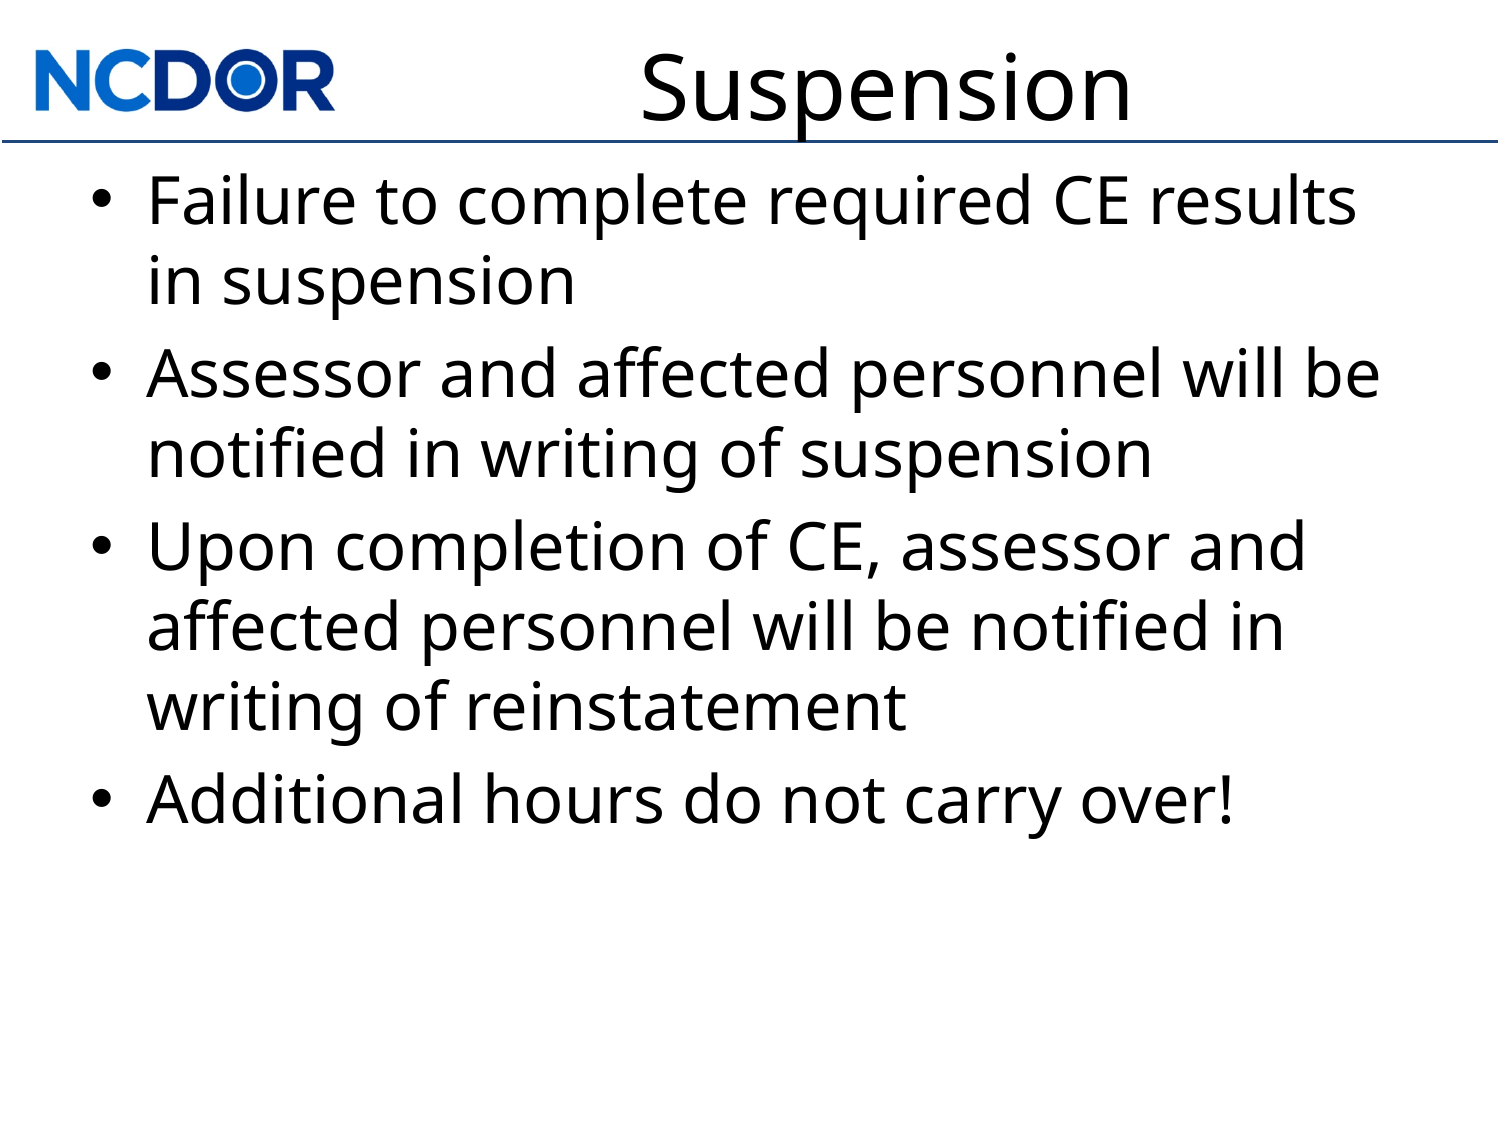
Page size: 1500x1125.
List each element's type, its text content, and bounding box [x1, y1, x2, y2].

picture [24, 24, 338, 135]
list Failure to complete required CE results in suspension Assessor and affected personnel will be notified in writing of suspension Upon completion of CE, assessor and affected personnel will be notified in writing of reinstatement Additional hours do not carry over! [75, 149, 1425, 1005]
title Suspension [350, 37, 1425, 130]
